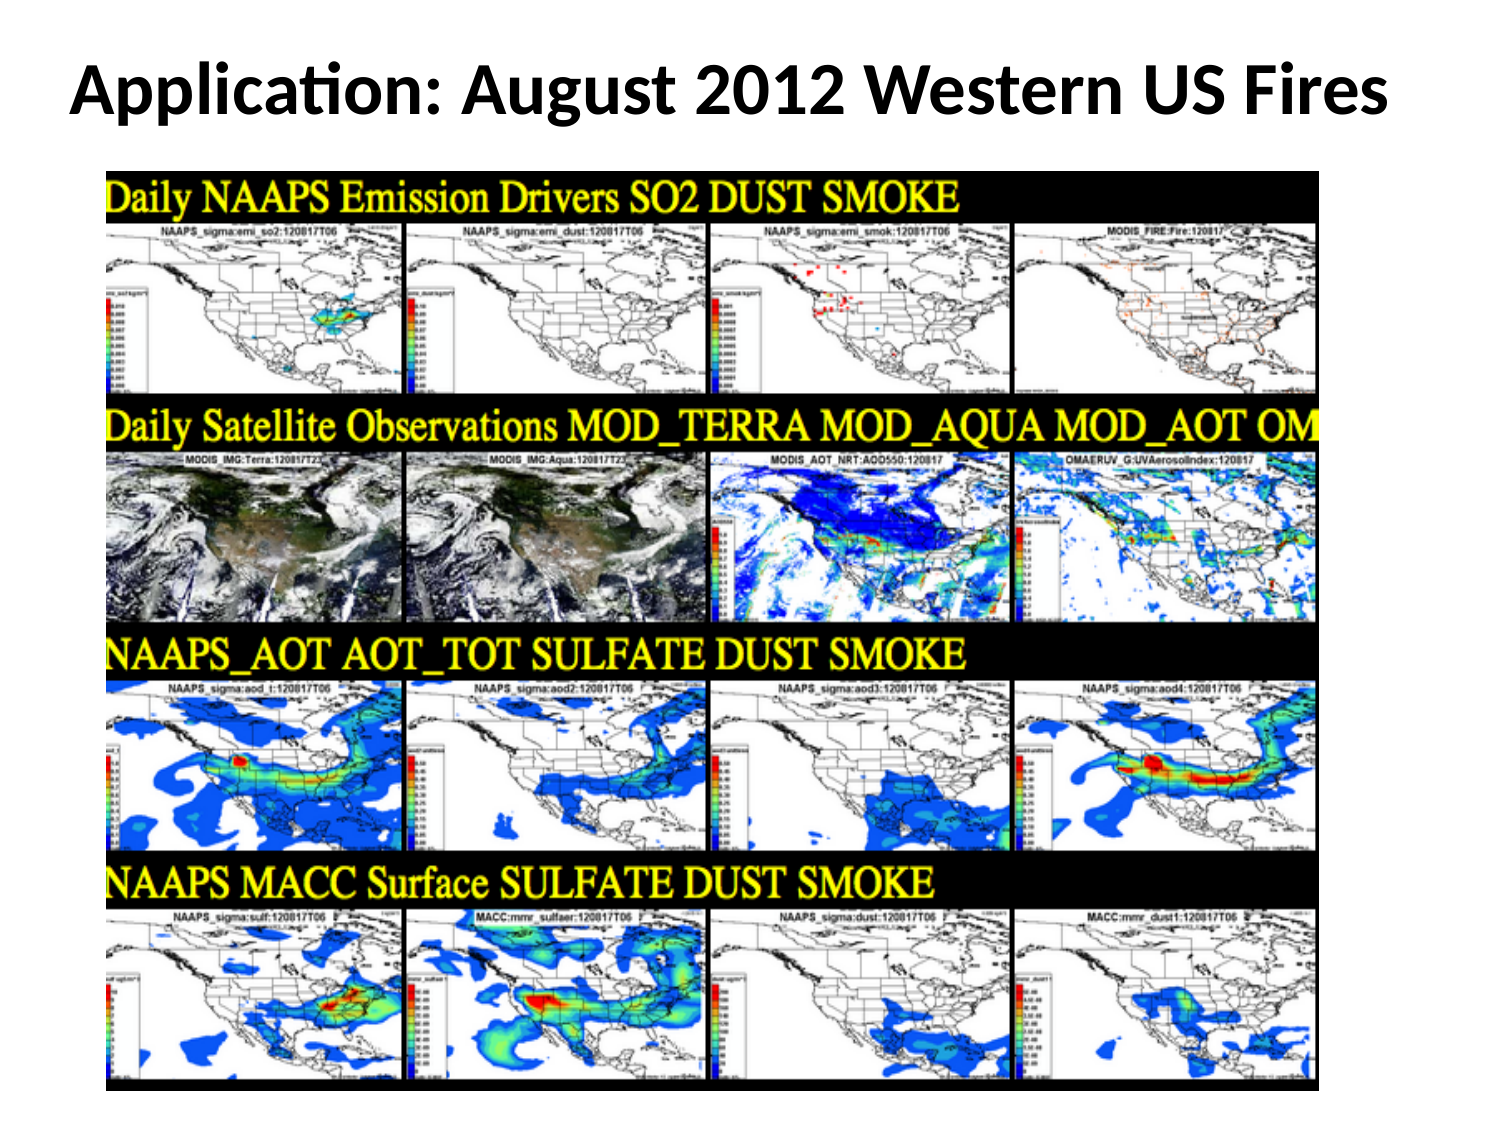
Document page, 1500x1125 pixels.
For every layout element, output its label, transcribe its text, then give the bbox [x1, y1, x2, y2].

picture [105, 171, 1319, 1091]
title Application: August 2012 Western US Fires [0, 45, 1478, 124]
